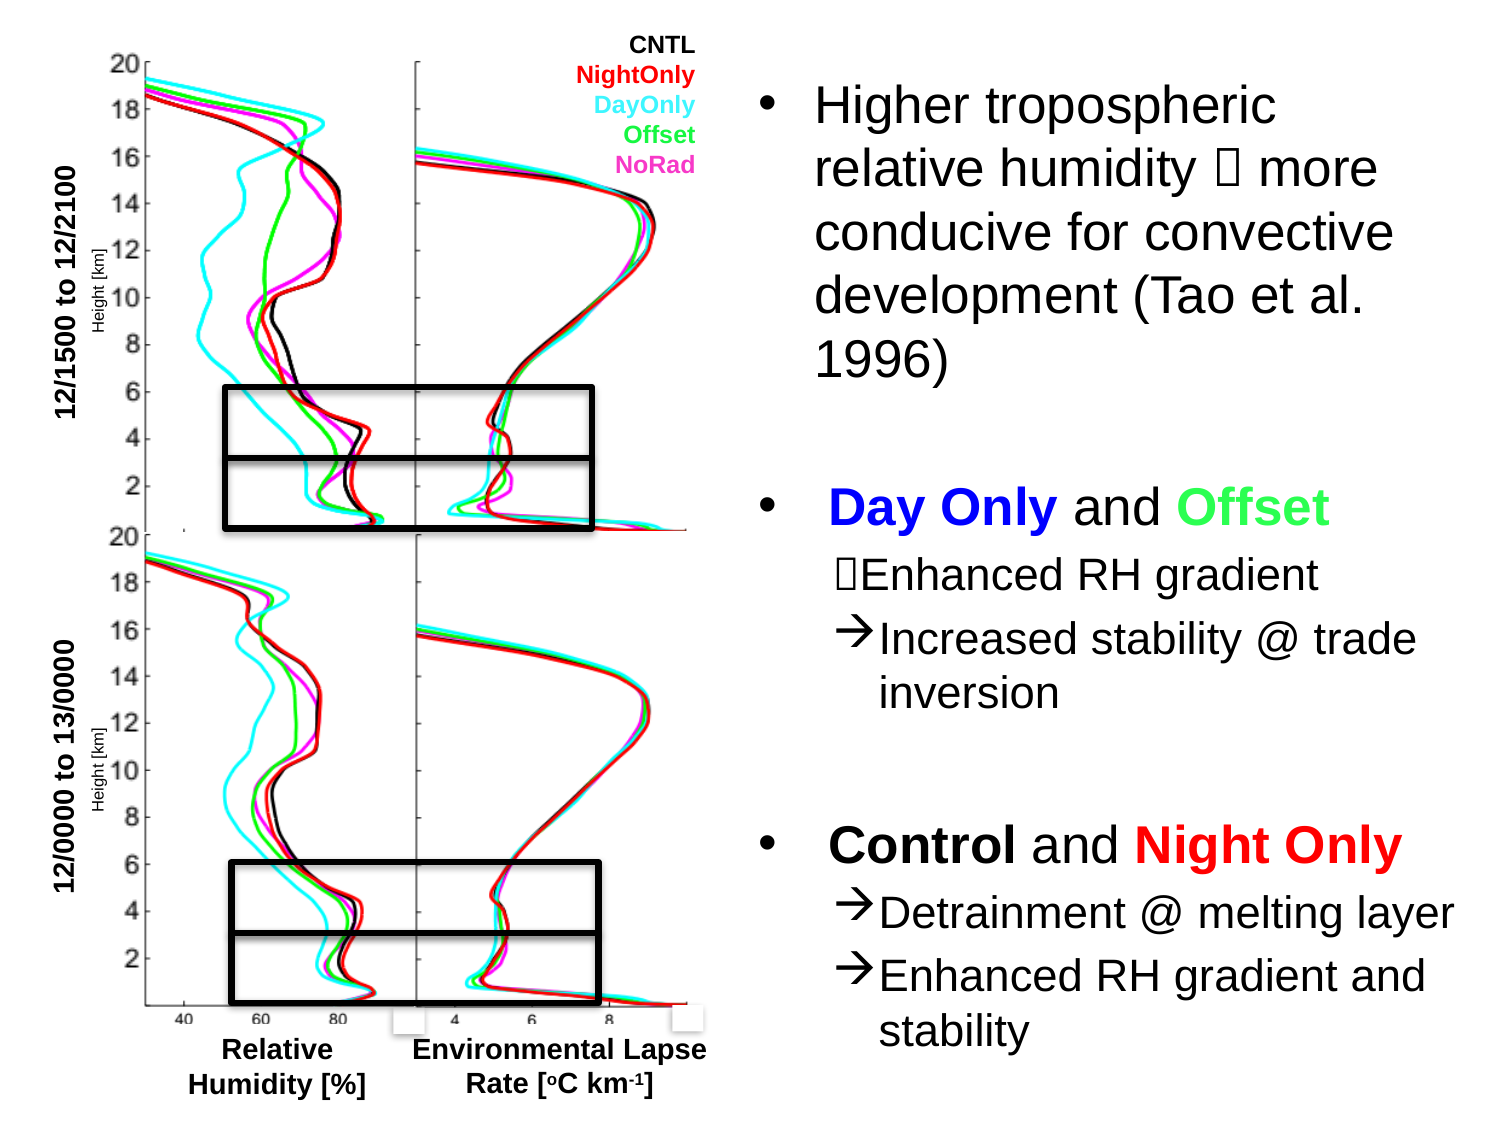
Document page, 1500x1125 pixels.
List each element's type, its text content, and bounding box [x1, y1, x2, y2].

list Higher tropospheric relative humidity  more conducive for convective development (Tao et al. 1996) Day Only and Offset Enhanced RH gradient Increased stability @ trade inversion Control and Night Only Detrainment @ melting layer Enhanced RH gradient and stability [743, 62, 1472, 1083]
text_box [37, 20, 727, 1109]
